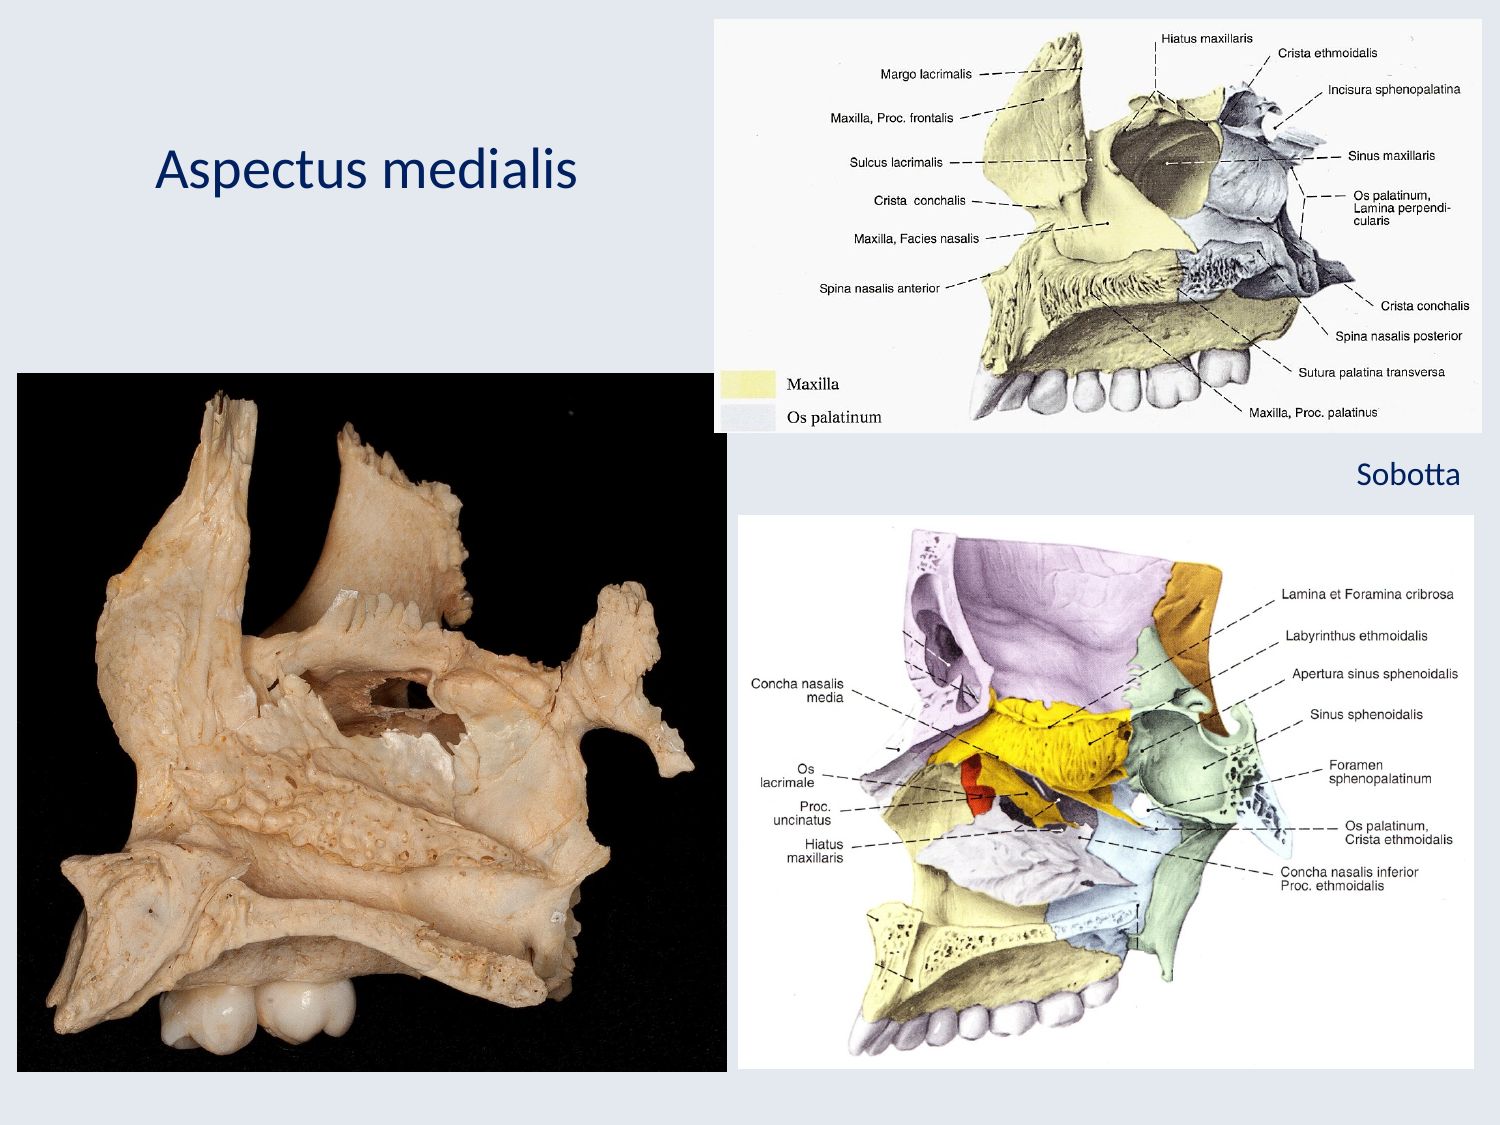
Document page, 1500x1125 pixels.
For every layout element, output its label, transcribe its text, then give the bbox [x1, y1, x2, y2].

text_box Sobotta [1341, 444, 1477, 499]
picture [17, 18, 1483, 1072]
picture [737, 514, 1474, 1069]
text_box Aspectus medialis [140, 122, 594, 207]
